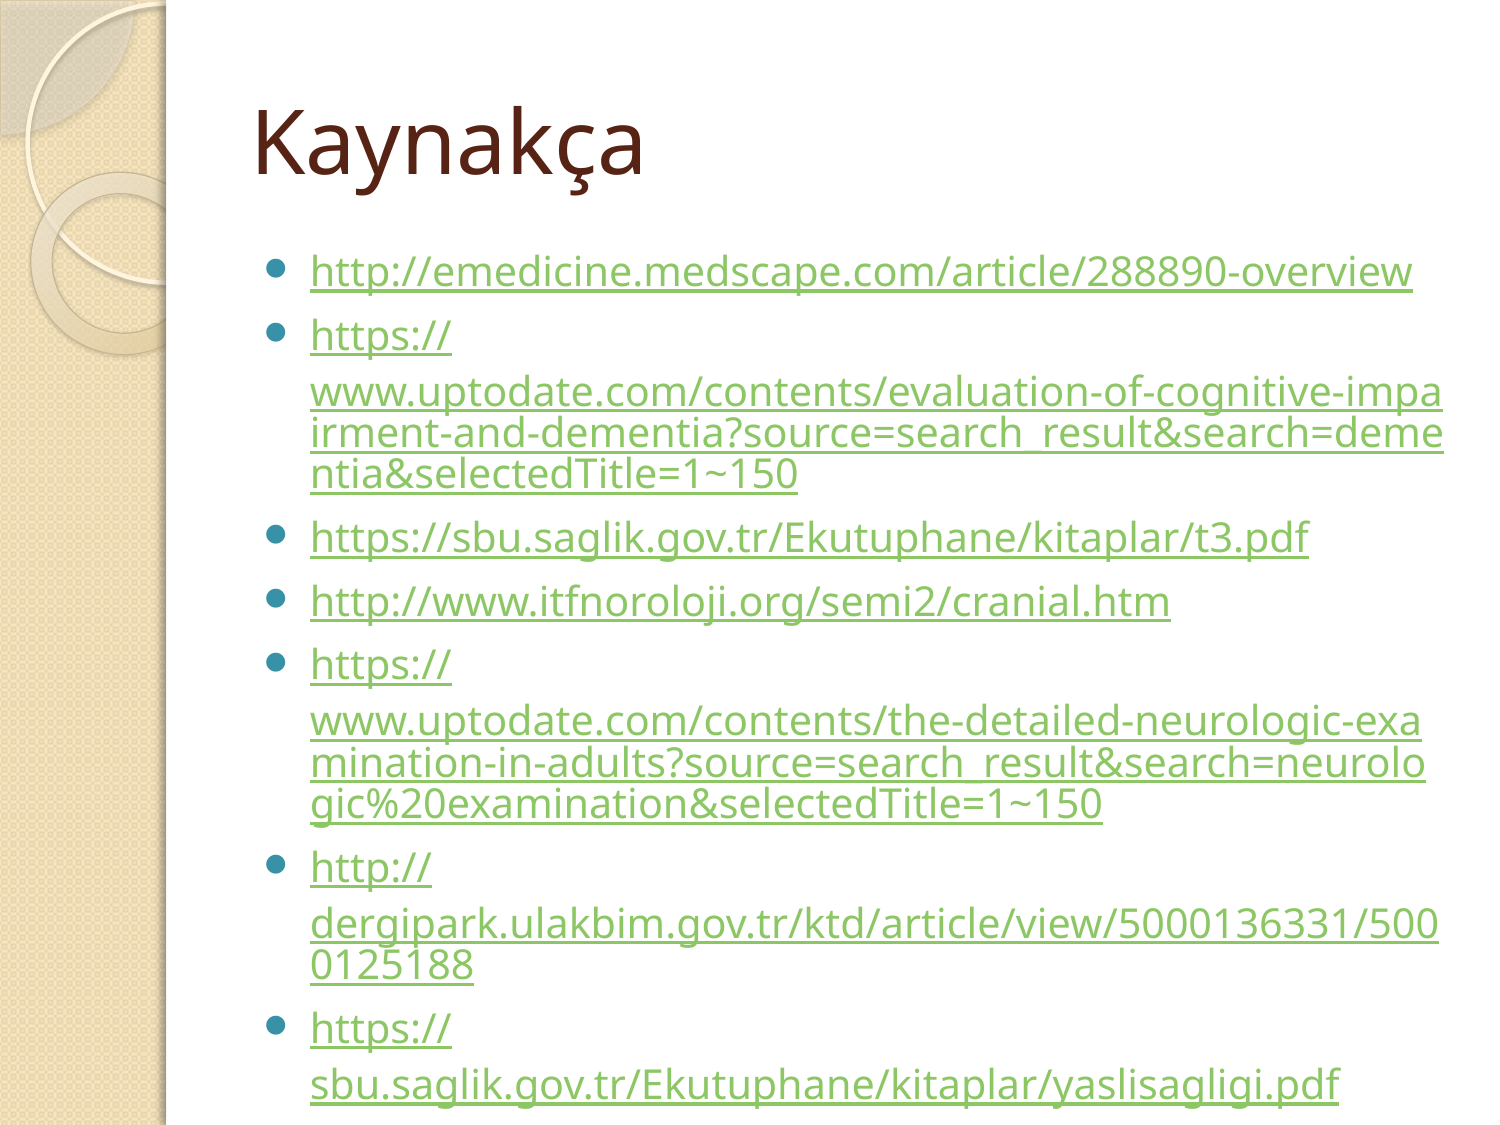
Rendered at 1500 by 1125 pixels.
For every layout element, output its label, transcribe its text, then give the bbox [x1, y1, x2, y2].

title Kaynakça [235, 45, 1466, 233]
list http://emedicine.medscape.com/article/288890-overview https://www.uptodate.com/contents/evaluation-of-cognitive-impairment-and-dementia?source=search_result&search=dementia&selectedTitle=1~150 https://sbu.saglik.gov.tr/Ekutuphane/kitaplar/t3.pdf http://www.itfnoroloji.org/semi2/cranial.htm https://www.uptodate.com/contents/the-detailed-neurologic-examination-in-adults?source=search_result&search=neurologic%20examination&selectedTitle=1~150 http://dergipark.ulakbim.gov.tr/ktd/article/view/5000136331/5000125188 https://sbu.saglik.gov.tr/Ekutuphane/kitaplar/yaslisagligi.pdf "Aile hekimleri için yaşlı sağlığına bütüncül yaklaşım." editör-Serap Çifçili [235, 237, 1466, 1025]
